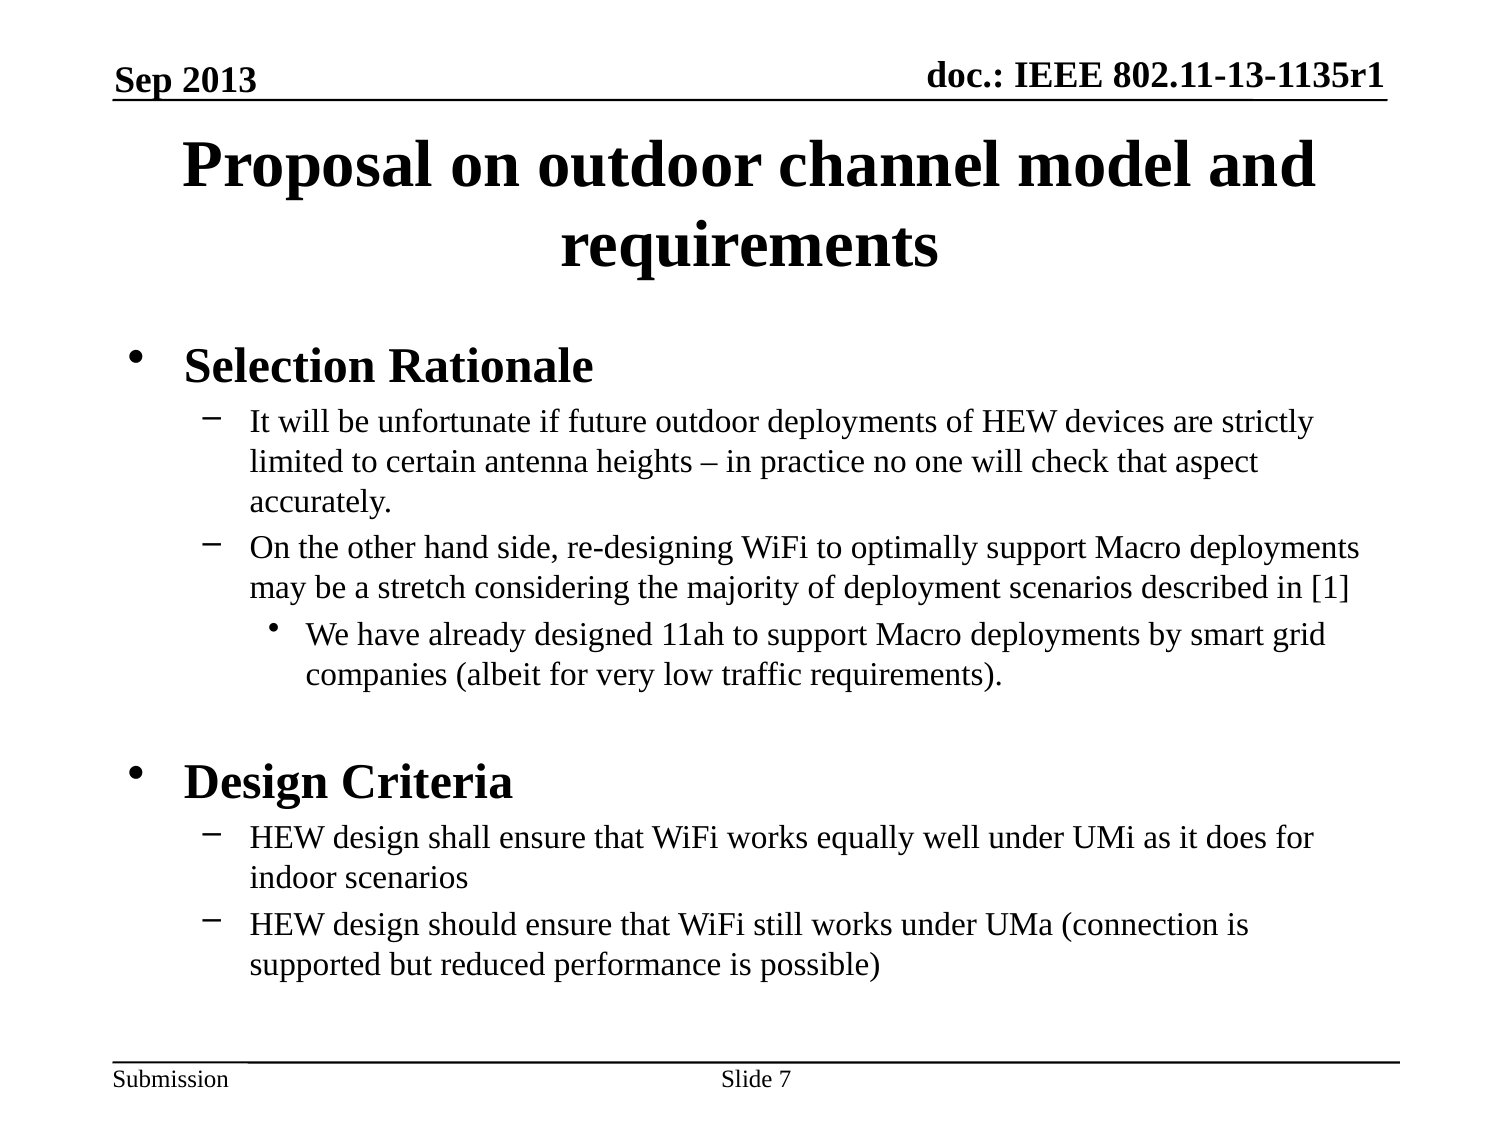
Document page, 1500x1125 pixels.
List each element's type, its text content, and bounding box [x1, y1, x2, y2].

slide_number Slide 7 [712, 1063, 800, 1093]
list Selection Rationale It will be unfortunate if future outdoor deployments of HEW devices are strictly limited to certain antenna heights – in practice no one will check that aspect accurately. On the other hand side, re-designing WiFi to optimally support Macro deployments may be a stretch considering the majority of deployment scenarios described in [1] We have already designed 11ah to support Macro deployments by smart grid companies (albeit for very low traffic requirements). Design Criteria HEW design shall ensure that WiFi works equally well under UMi as it does for indoor scenarios HEW design should ensure that WiFi still works under UMa (connection is supported but reduced performance is possible) [112, 324, 1388, 1063]
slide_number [114, 54, 259, 101]
title Proposal on outdoor channel model and requirements [112, 112, 1388, 288]
